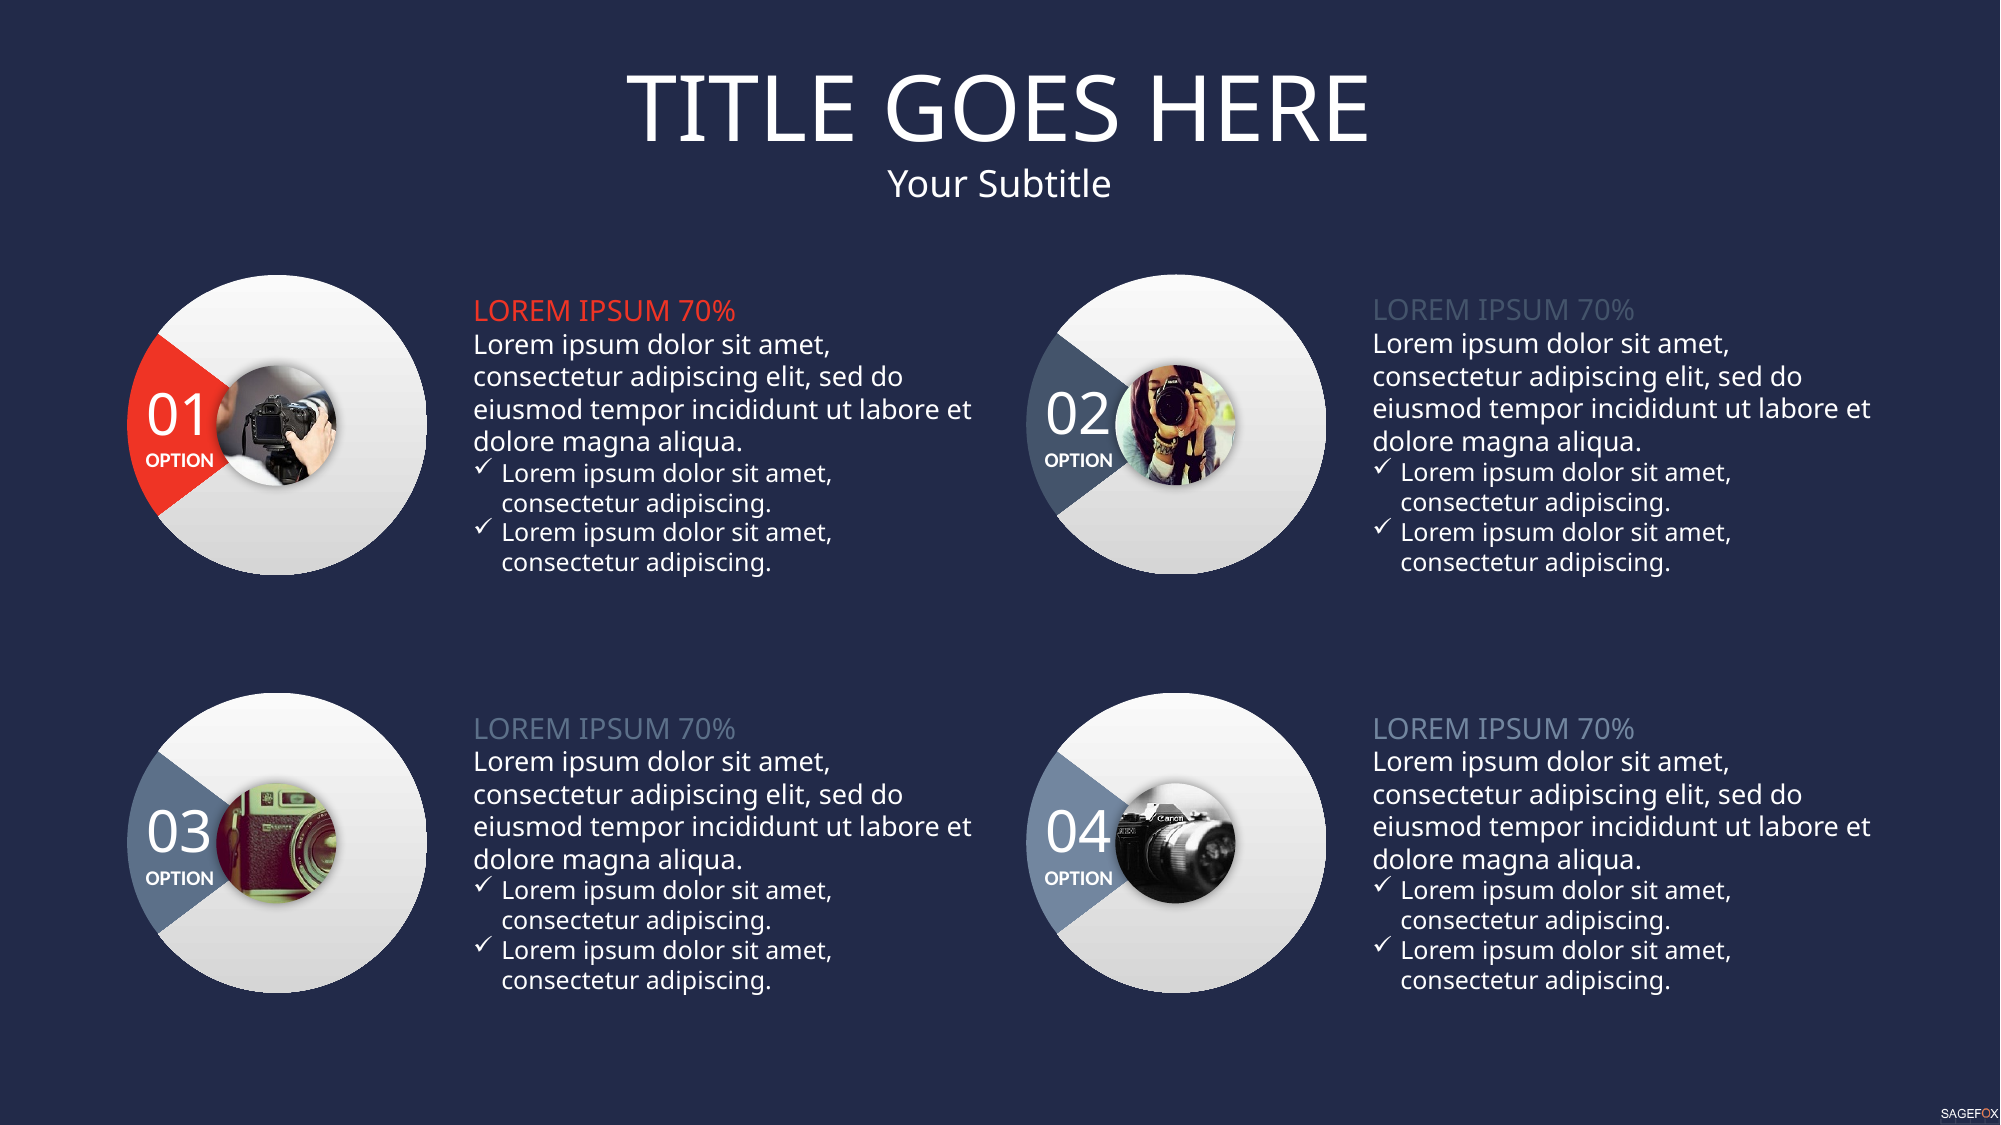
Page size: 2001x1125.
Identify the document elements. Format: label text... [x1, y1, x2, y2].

text_box [241, 782, 338, 905]
picture [1939, 1108, 2000, 1125]
text_box [157, 273, 429, 576]
text_box [1056, 273, 1328, 576]
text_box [119, 751, 241, 935]
text_box [241, 364, 338, 487]
text_box LOREM IPSUM 70% Lorem ipsum dolor sit amet, consectetur adipiscing elit, sed do eiusmod tempor incididunt ut labore et dolore magna aliqua. Lorem ipsum dolor sit amet, consectetur adipiscing. Lorem ipsum dolor sit amet, consectetur adipiscing. [1357, 284, 1892, 584]
text_box [157, 691, 429, 994]
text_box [1018, 333, 1140, 516]
text_box [1056, 691, 1328, 994]
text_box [119, 333, 241, 517]
text_box [1140, 364, 1237, 487]
text_box TITLE GOES HERE Your Subtitle [548, 42, 1452, 212]
text_box LOREM IPSUM 70% Lorem ipsum dolor sit amet, consectetur adipiscing elit, sed do eiusmod tempor incididunt ut labore et dolore magna aliqua. Lorem ipsum dolor sit amet, consectetur adipiscing. Lorem ipsum dolor sit amet, consectetur adipiscing. [458, 284, 993, 585]
text_box [1140, 782, 1237, 905]
text_box LOREM IPSUM 70% Lorem ipsum dolor sit amet, consectetur adipiscing elit, sed do eiusmod tempor incididunt ut labore et dolore magna aliqua. Lorem ipsum dolor sit amet, consectetur adipiscing. Lorem ipsum dolor sit amet, consectetur adipiscing. [1357, 702, 1892, 1002]
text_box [1018, 751, 1140, 935]
text_box LOREM IPSUM 70% Lorem ipsum dolor sit amet, consectetur adipiscing elit, sed do eiusmod tempor incididunt ut labore et dolore magna aliqua. Lorem ipsum dolor sit amet, consectetur adipiscing. Lorem ipsum dolor sit amet, consectetur adipiscing. [458, 702, 993, 1002]
